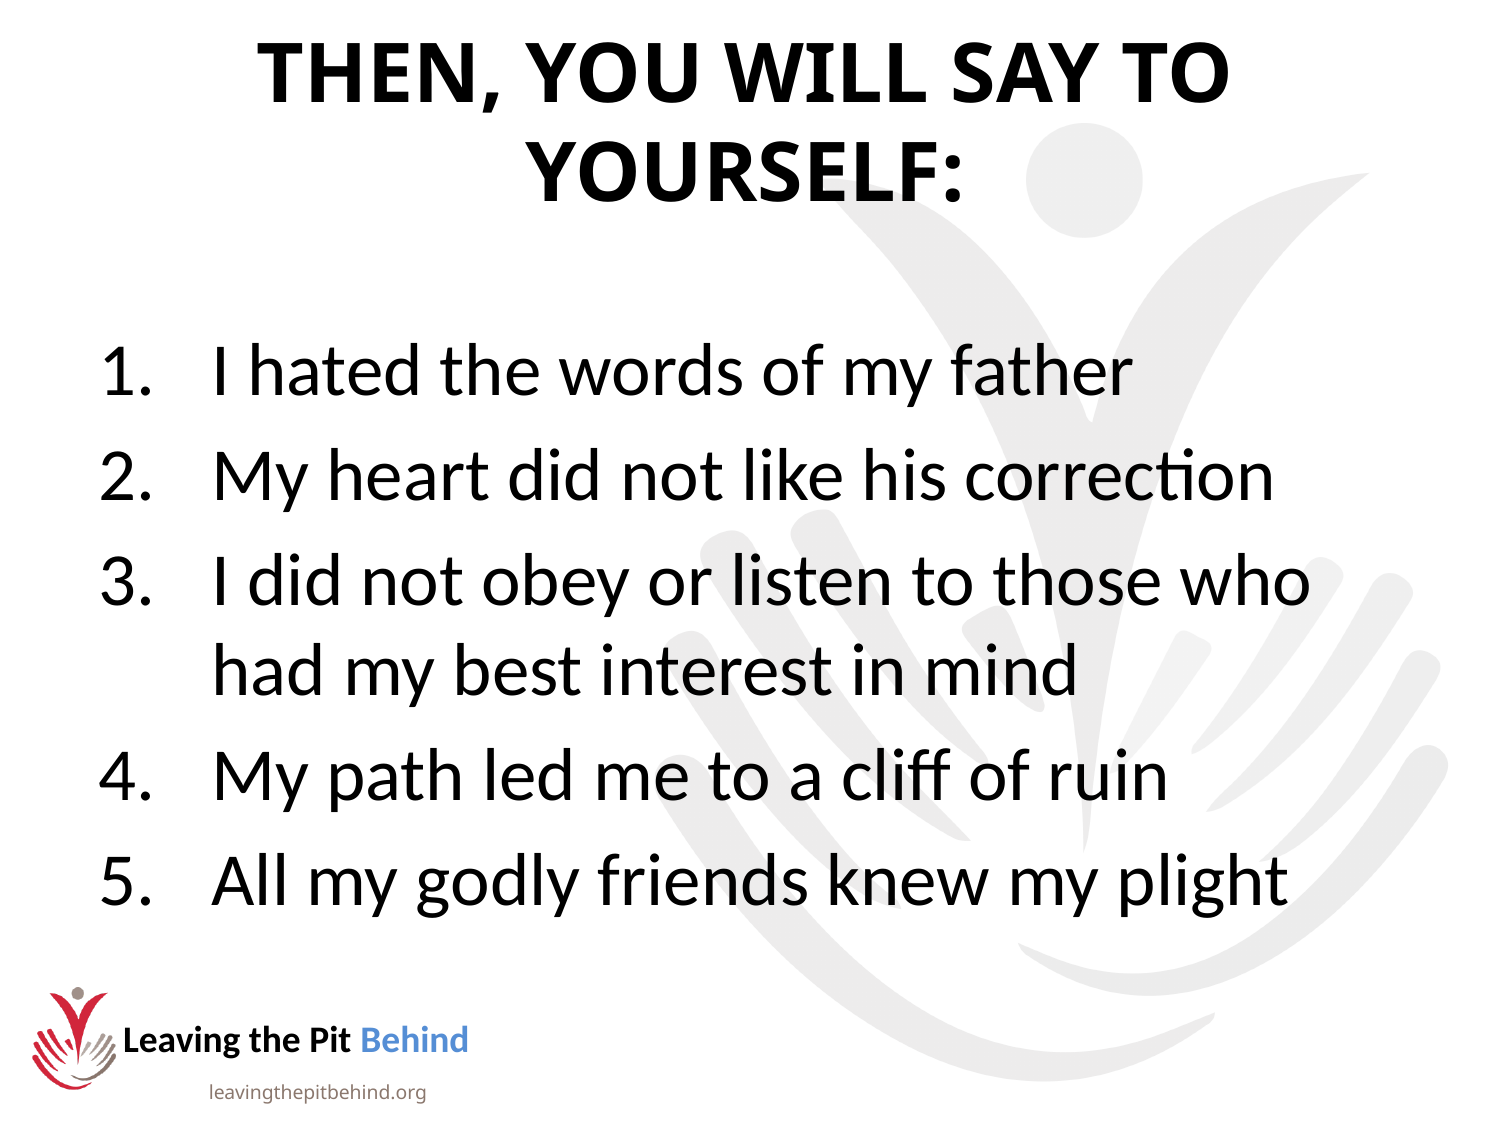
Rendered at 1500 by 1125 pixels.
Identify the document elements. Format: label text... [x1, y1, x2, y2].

picture [32, 987, 118, 1096]
title THEN, YOU WILL SAY TO YOURSELF: [38, 12, 1452, 226]
list I hated the words of my father My heart did not like his correction I did not obey or listen to those who had my best interest in mind My path led me to a cliff of ruin All my godly friends knew my plight [84, 312, 1406, 1076]
